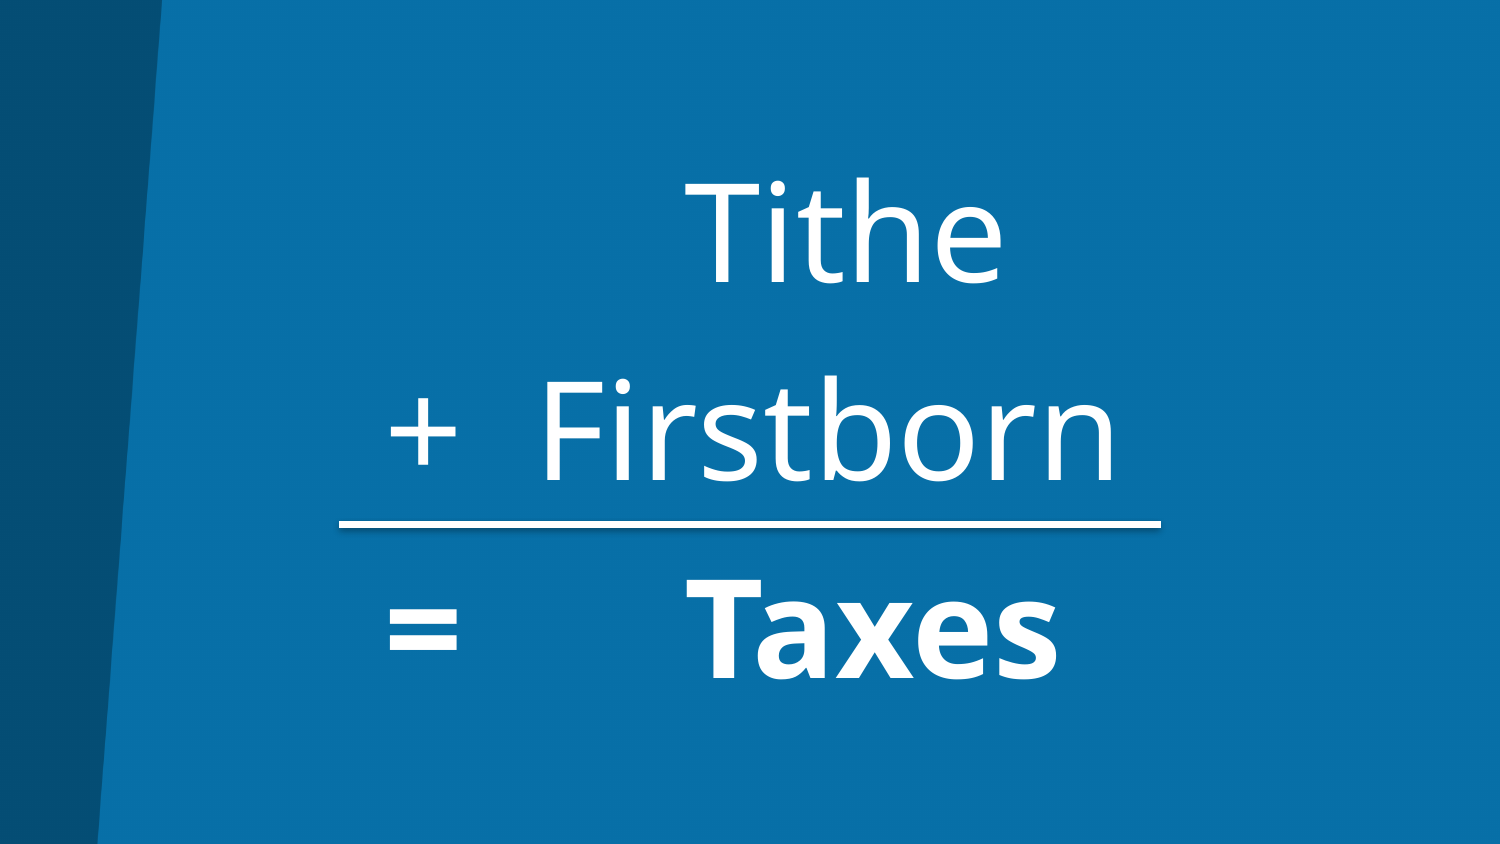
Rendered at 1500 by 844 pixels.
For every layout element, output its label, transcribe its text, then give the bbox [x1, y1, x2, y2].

picture [99, 0, 1500, 844]
title Tithe + Firstborn = Taxes [369, 0, 1500, 832]
